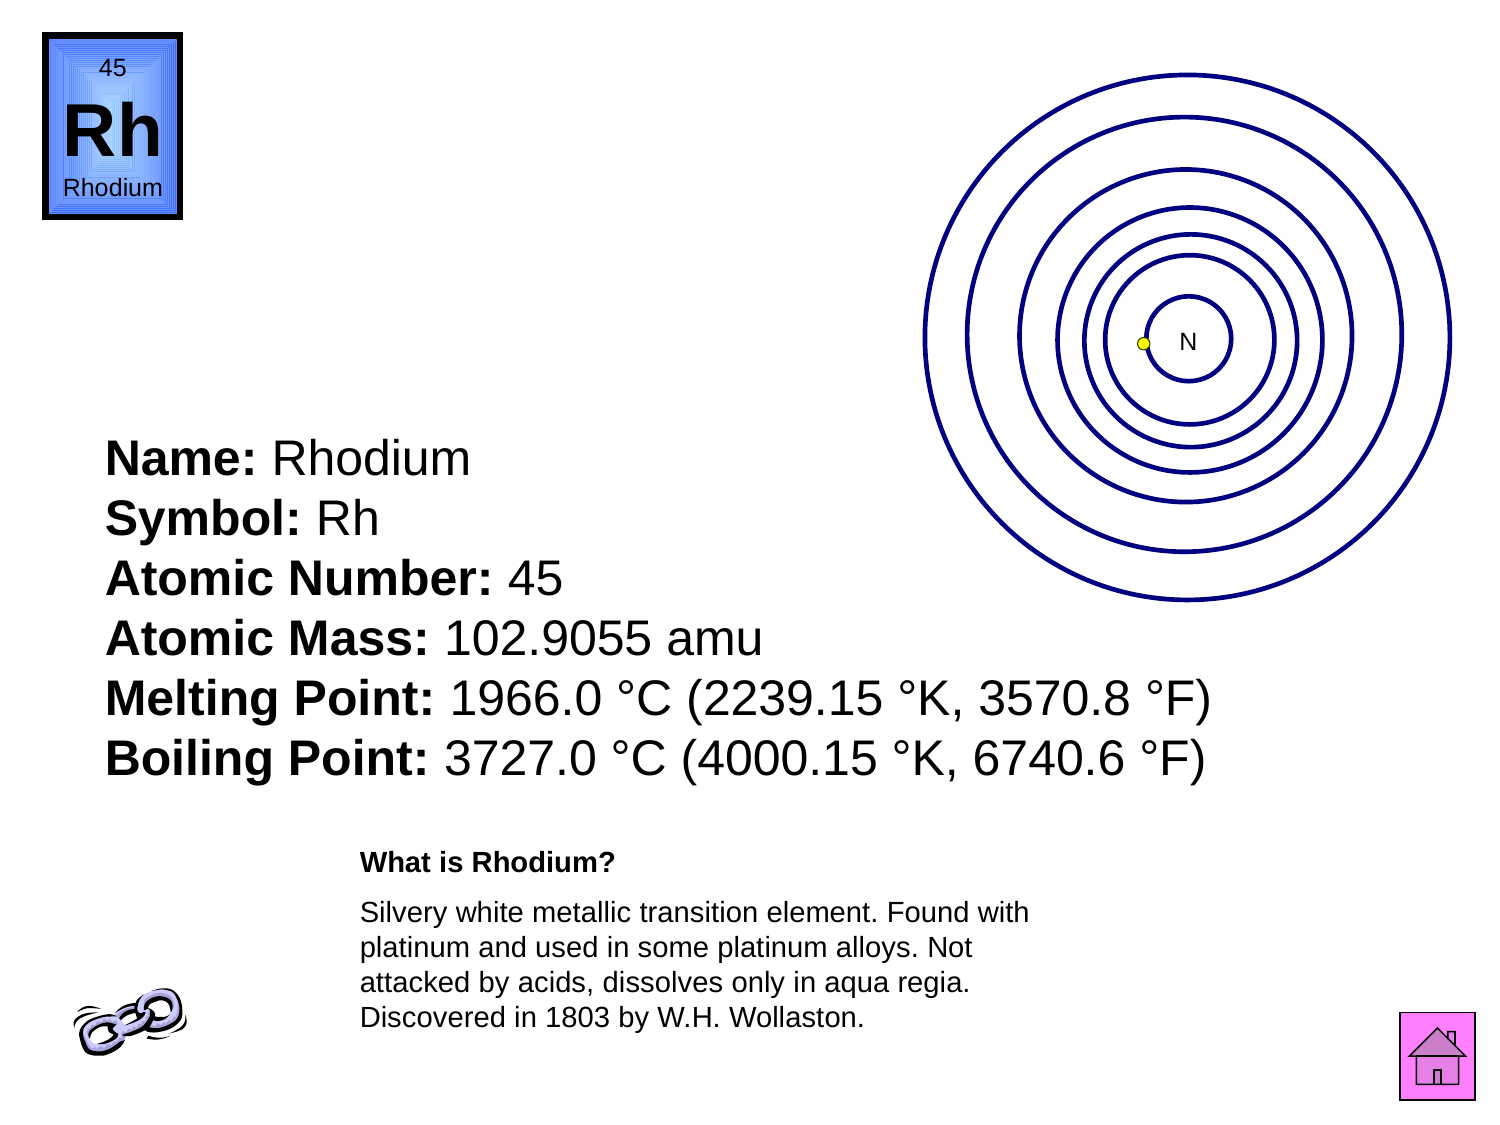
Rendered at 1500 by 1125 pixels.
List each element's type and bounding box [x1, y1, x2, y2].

text_box [90, 74, 1450, 793]
text_box [345, 836, 1095, 1041]
picture [73, 987, 188, 1057]
text_box [45, 35, 181, 218]
text_box [1399, 1012, 1475, 1100]
